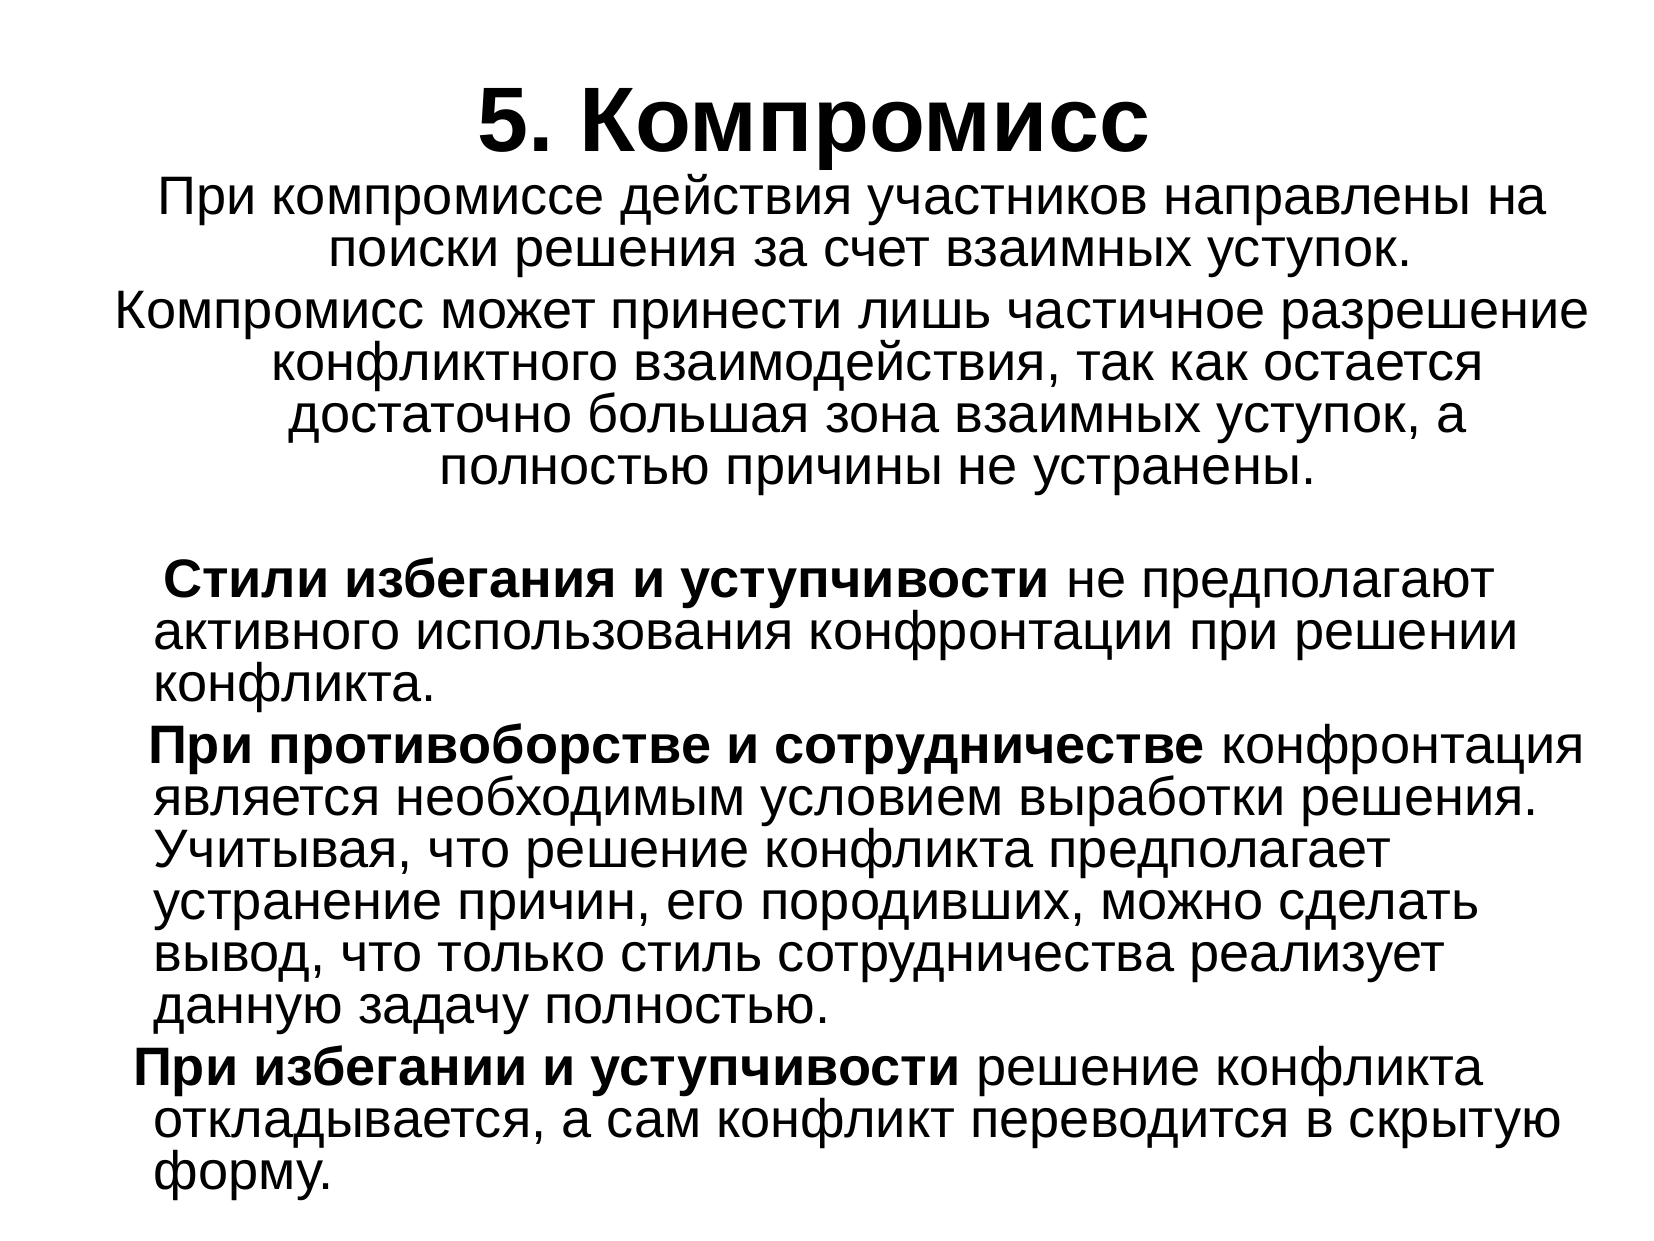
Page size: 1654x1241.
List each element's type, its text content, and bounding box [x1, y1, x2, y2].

text_box 5. Компромисс [82, 18, 1571, 165]
text_box При компромиссе действия участников направлены на поиски решения за счет взаимных уступок. Компромисс может принести лишь частичное разрешение конфликтного взаимодействия, так как остается достаточно большая зона взаимных уступок, а полностью причины не устранены. Стили избегания и уступчивости не предполагают активного использования конфронтации при решении конфликта. При противоборстве и сотрудничестве конфронтация является необходимым условием выработки решения. Учитывая, что решение конфликта предполагает устранение причин, его породивших, можно сделать вывод, что только стиль сотрудничества реализует данную задачу полностью. При избегании и уступчивости решение конфликта откладывается, а сам конфликт переводится в скрытую форму. [82, 165, 1618, 1170]
